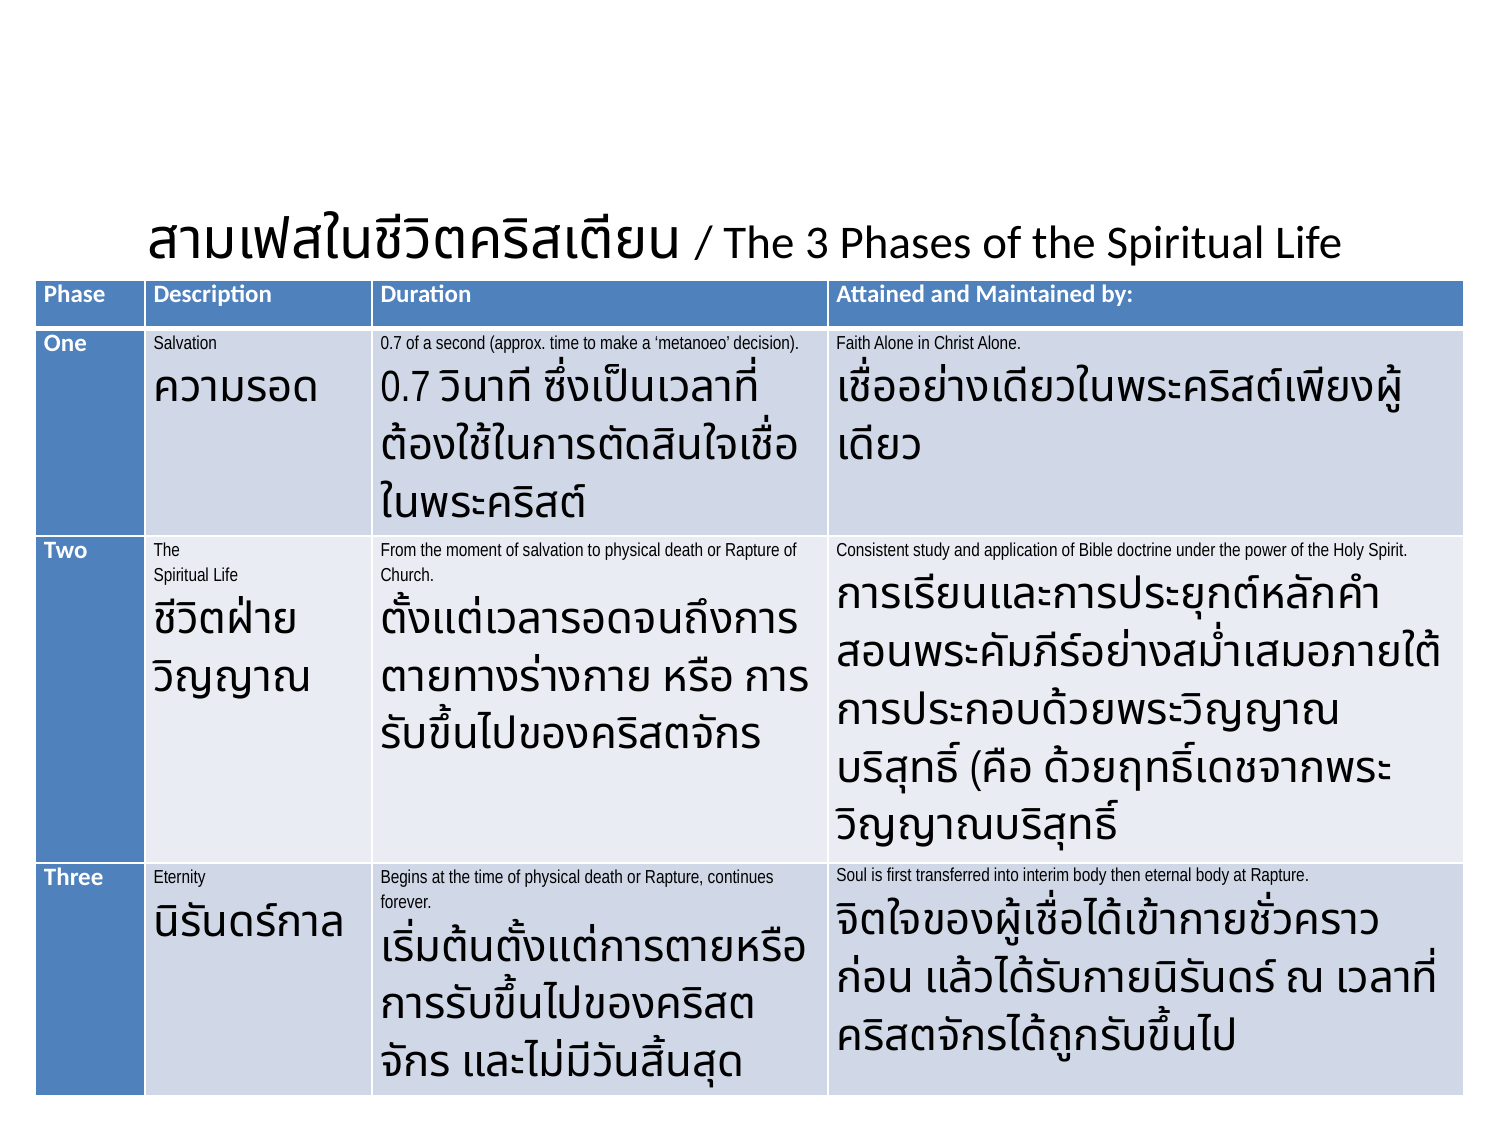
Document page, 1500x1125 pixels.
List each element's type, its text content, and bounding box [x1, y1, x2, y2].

table_header Description [146, 281, 371, 326]
table_cell 0.7 of a second (approx. time to make a ‘metanoeo’ decision). 0.7 วินาที ซึ่งเป็นเวลาที่ต้องใช้ในการตัดสินใจเชื่อในพระคริสต์ [373, 331, 827, 535]
table_header Duration [373, 281, 827, 326]
table_cell Two [36, 537, 144, 862]
table_header Attained and Maintained by: [829, 281, 1463, 326]
table_cell Eternity นิรันดร์กาล [146, 864, 371, 1095]
table_cell Consistent study and application of Bible doctrine under the power of the Holy Spirit. การเรียนและการประยุกต์หลักคำสอนพระคัมภีร์อย่างสม่ำเสมอภายใต้การประกอบด้วยพระวิญญาณบริสุทธิ์ (คือ ด้วยฤทธิ์เดชจากพระวิญญาณบริสุทธิ์ [829, 537, 1463, 862]
table_cell From the moment of salvation to physical death or Rapture of Church. ตั้งแต่เวลารอดจนถึงการตายทางร่างกาย หรือ การรับขึ้นไปของคริสตจักร [373, 537, 827, 862]
text_box สามเฟสในชีวิตคริสเตียน / The 3 Phases of the Spiritual Life [133, 194, 1469, 277]
table_cell Three [36, 864, 144, 1095]
table_cell Soul is first transferred into interim body then eternal body at Rapture. จิตใจของผู้เชื่อได้เข้ากายชั่วคราวก่อน แล้วได้รับกายนิรันดร์ ณ เวลาที่คริสตจักรได้ถูกรับขึ้นไป [829, 864, 1463, 1095]
table_cell One [36, 331, 144, 535]
table_cell Salvation ความรอด [146, 331, 371, 535]
slide_number [1074, 1042, 1425, 1103]
table_cell Faith Alone in Christ Alone. เชื่ออย่างเดียวในพระคริสต์เพียงผู้เดียว [829, 331, 1463, 535]
table_cell The Spiritual Life ชีวิตฝ่ายวิญญาณ [146, 537, 371, 862]
table_header Phase [36, 281, 144, 326]
table_cell Begins at the time of physical death or Rapture, continues forever. เริ่มต้นตั้งแต่การตายหรือการรับขึ้นไปของคริสตจักร และไม่มีวันสิ้นสุด [373, 864, 827, 1095]
